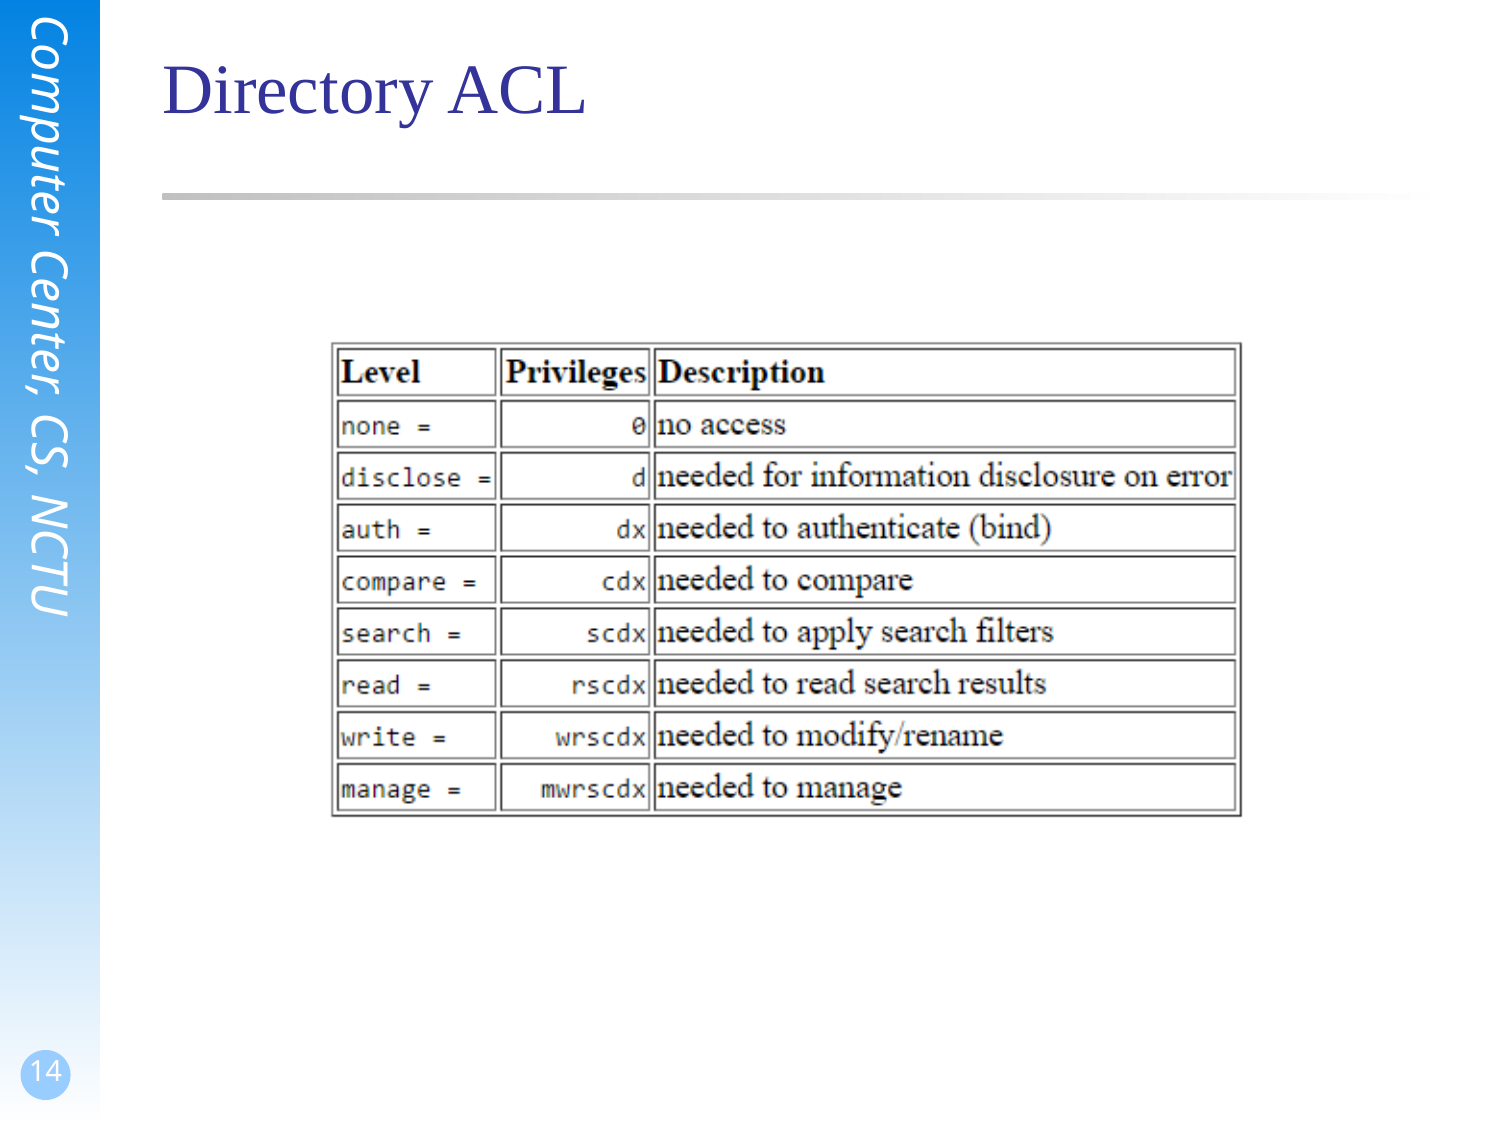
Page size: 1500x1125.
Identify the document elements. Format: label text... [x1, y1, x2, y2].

title Directory ACL [162, 42, 1438, 231]
picture [324, 337, 1248, 823]
